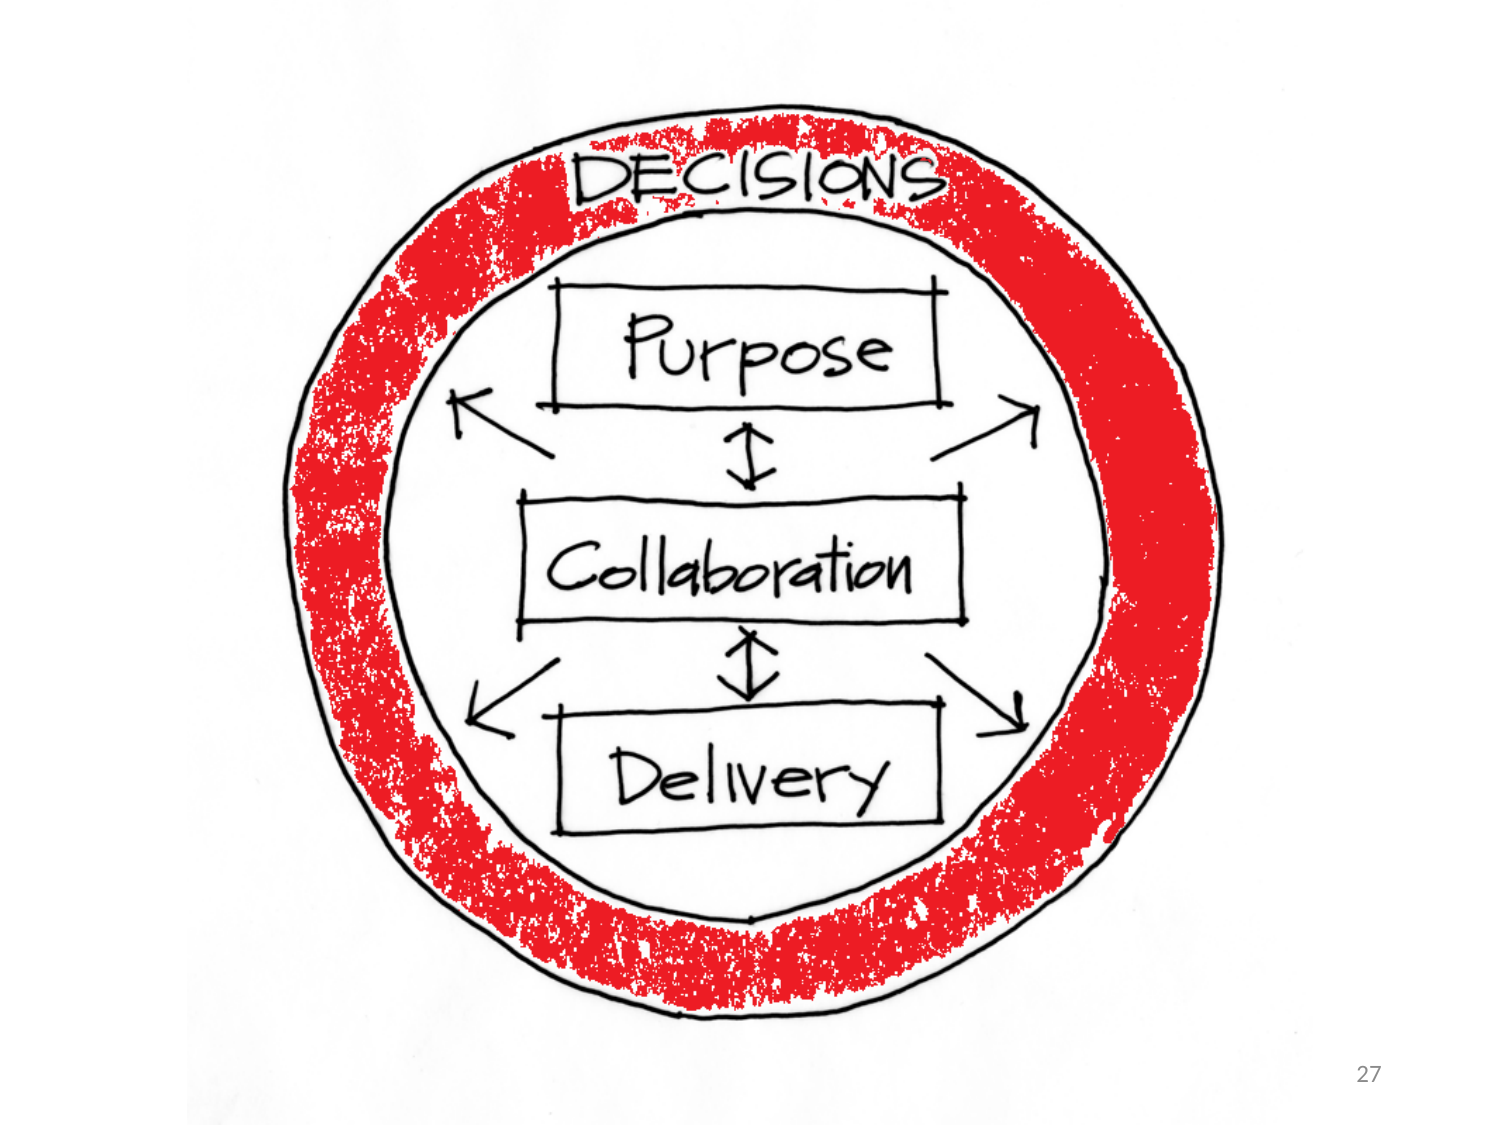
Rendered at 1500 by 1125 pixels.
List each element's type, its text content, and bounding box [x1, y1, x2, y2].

slide_number 27 [1313, 1042, 1397, 1103]
picture [187, 0, 1313, 1125]
